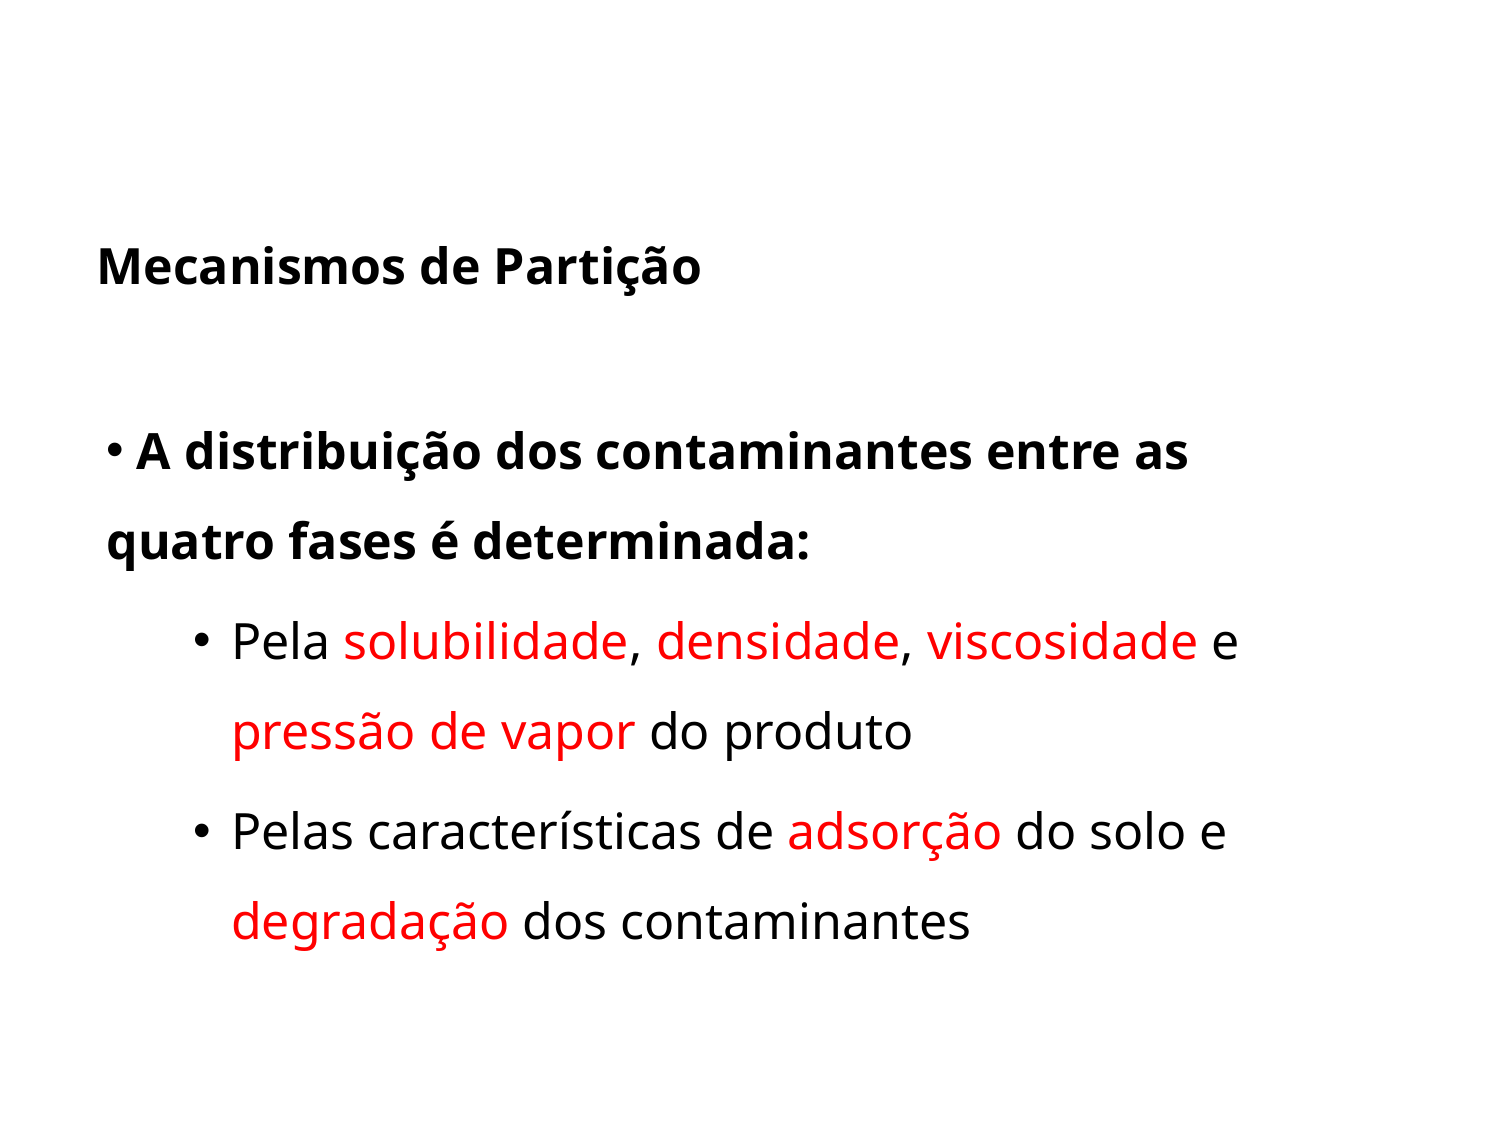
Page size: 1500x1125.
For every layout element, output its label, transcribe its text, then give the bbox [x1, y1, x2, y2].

list A distribuição dos contaminantes entre as quatro fases é determinada: Pela solubilidade, densidade, viscosidade e pressão de vapor do produto Pelas características de adsorção do solo e degradação dos contaminantes [91, 381, 1367, 985]
text_box Mecanismos de Partição [81, 233, 1332, 303]
